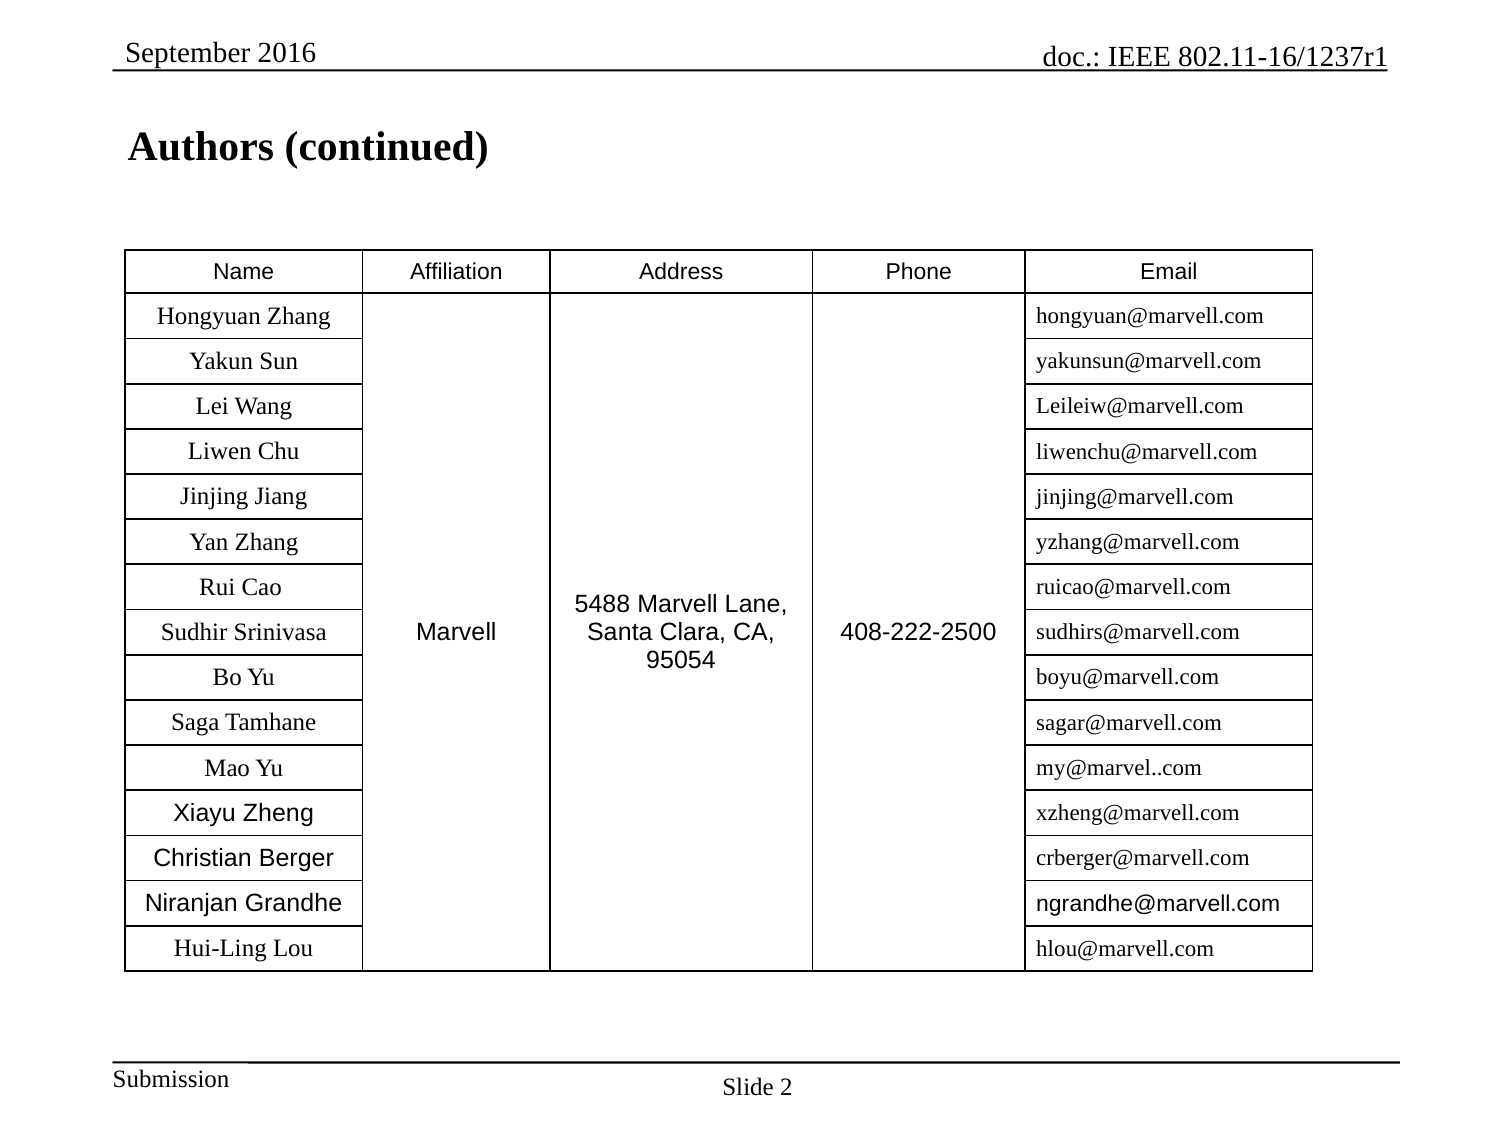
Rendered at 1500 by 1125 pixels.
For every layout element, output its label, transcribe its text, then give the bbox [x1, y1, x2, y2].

table_cell Liwen Chu [126, 430, 362, 473]
table_cell Xiayu Zheng [126, 791, 362, 835]
table_header Phone [813, 251, 1024, 292]
table_cell Hongyuan Zhang [126, 294, 362, 338]
table_cell Niranjan Grandhe [126, 881, 362, 925]
table_cell boyu@marvell.com [1026, 656, 1312, 699]
table_cell 5488 Marvell Lane, Santa Clara, CA, 95054 [551, 294, 812, 970]
table_cell hongyuan@marvell.com [1026, 294, 1312, 338]
table_cell Yan Zhang [126, 520, 362, 563]
table_cell hlou@marvell.com [1026, 927, 1312, 970]
table_cell sudhirs@marvell.com [1026, 610, 1312, 654]
table_cell Jinjing Jiang [126, 475, 362, 518]
table_header Affiliation [363, 251, 549, 292]
table_cell my@marvel..com [1026, 746, 1312, 789]
slide_number Slide 2 [714, 1070, 801, 1100]
table_cell Lei Wang [126, 385, 362, 428]
table_cell crberger@marvell.com [1026, 836, 1312, 880]
table_cell xzheng@marvell.com [1026, 791, 1312, 835]
table_header Email [1026, 251, 1312, 292]
table_cell Leileiw@marvell.com [1026, 385, 1312, 428]
table_cell Hui-Ling Lou [126, 927, 362, 970]
table_cell 408-222-2500 [813, 294, 1024, 970]
table_cell Christian Berger [126, 836, 362, 880]
table_cell sagar@marvell.com [1026, 701, 1312, 744]
table_cell ruicao@marvell.com [1026, 565, 1312, 609]
table_cell yzhang@marvell.com [1026, 520, 1312, 563]
table_cell ngrandhe@marvell.com [1026, 881, 1312, 925]
table_cell liwenchu@marvell.com [1026, 430, 1312, 473]
table_header Name [126, 251, 362, 292]
table_cell Yakun Sun [126, 339, 362, 383]
table_cell Bo Yu [126, 656, 362, 699]
table_cell Saga Tamhane [126, 701, 362, 744]
table_header Address [551, 251, 812, 292]
table_cell Rui Cao [126, 565, 362, 609]
table_cell yakunsun@marvell.com [1026, 339, 1312, 383]
table_cell jinjing@marvell.com [1026, 475, 1312, 518]
table_cell Marvell [363, 294, 549, 970]
table_cell Mao Yu [126, 746, 362, 789]
title Authors (continued) [112, 124, 1388, 163]
table_cell Sudhir Srinivasa [126, 610, 362, 654]
